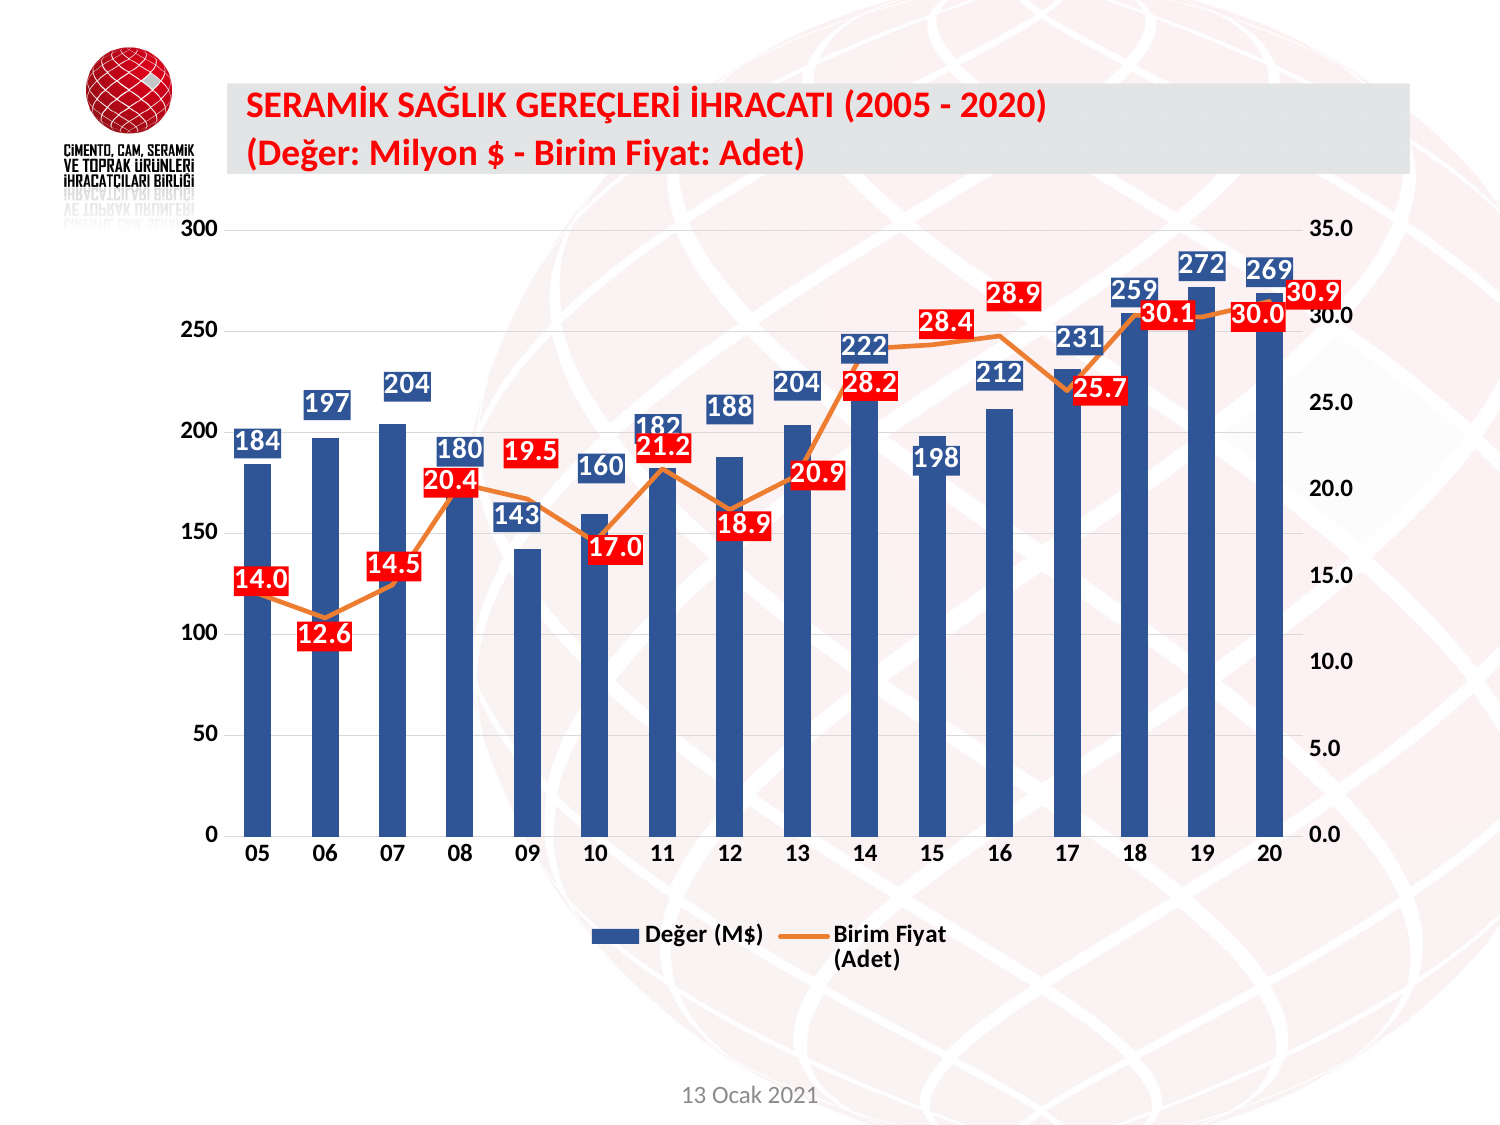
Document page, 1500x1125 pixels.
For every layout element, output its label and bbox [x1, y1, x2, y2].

chart [155, 202, 1391, 981]
picture [0, 0, 1500, 1125]
